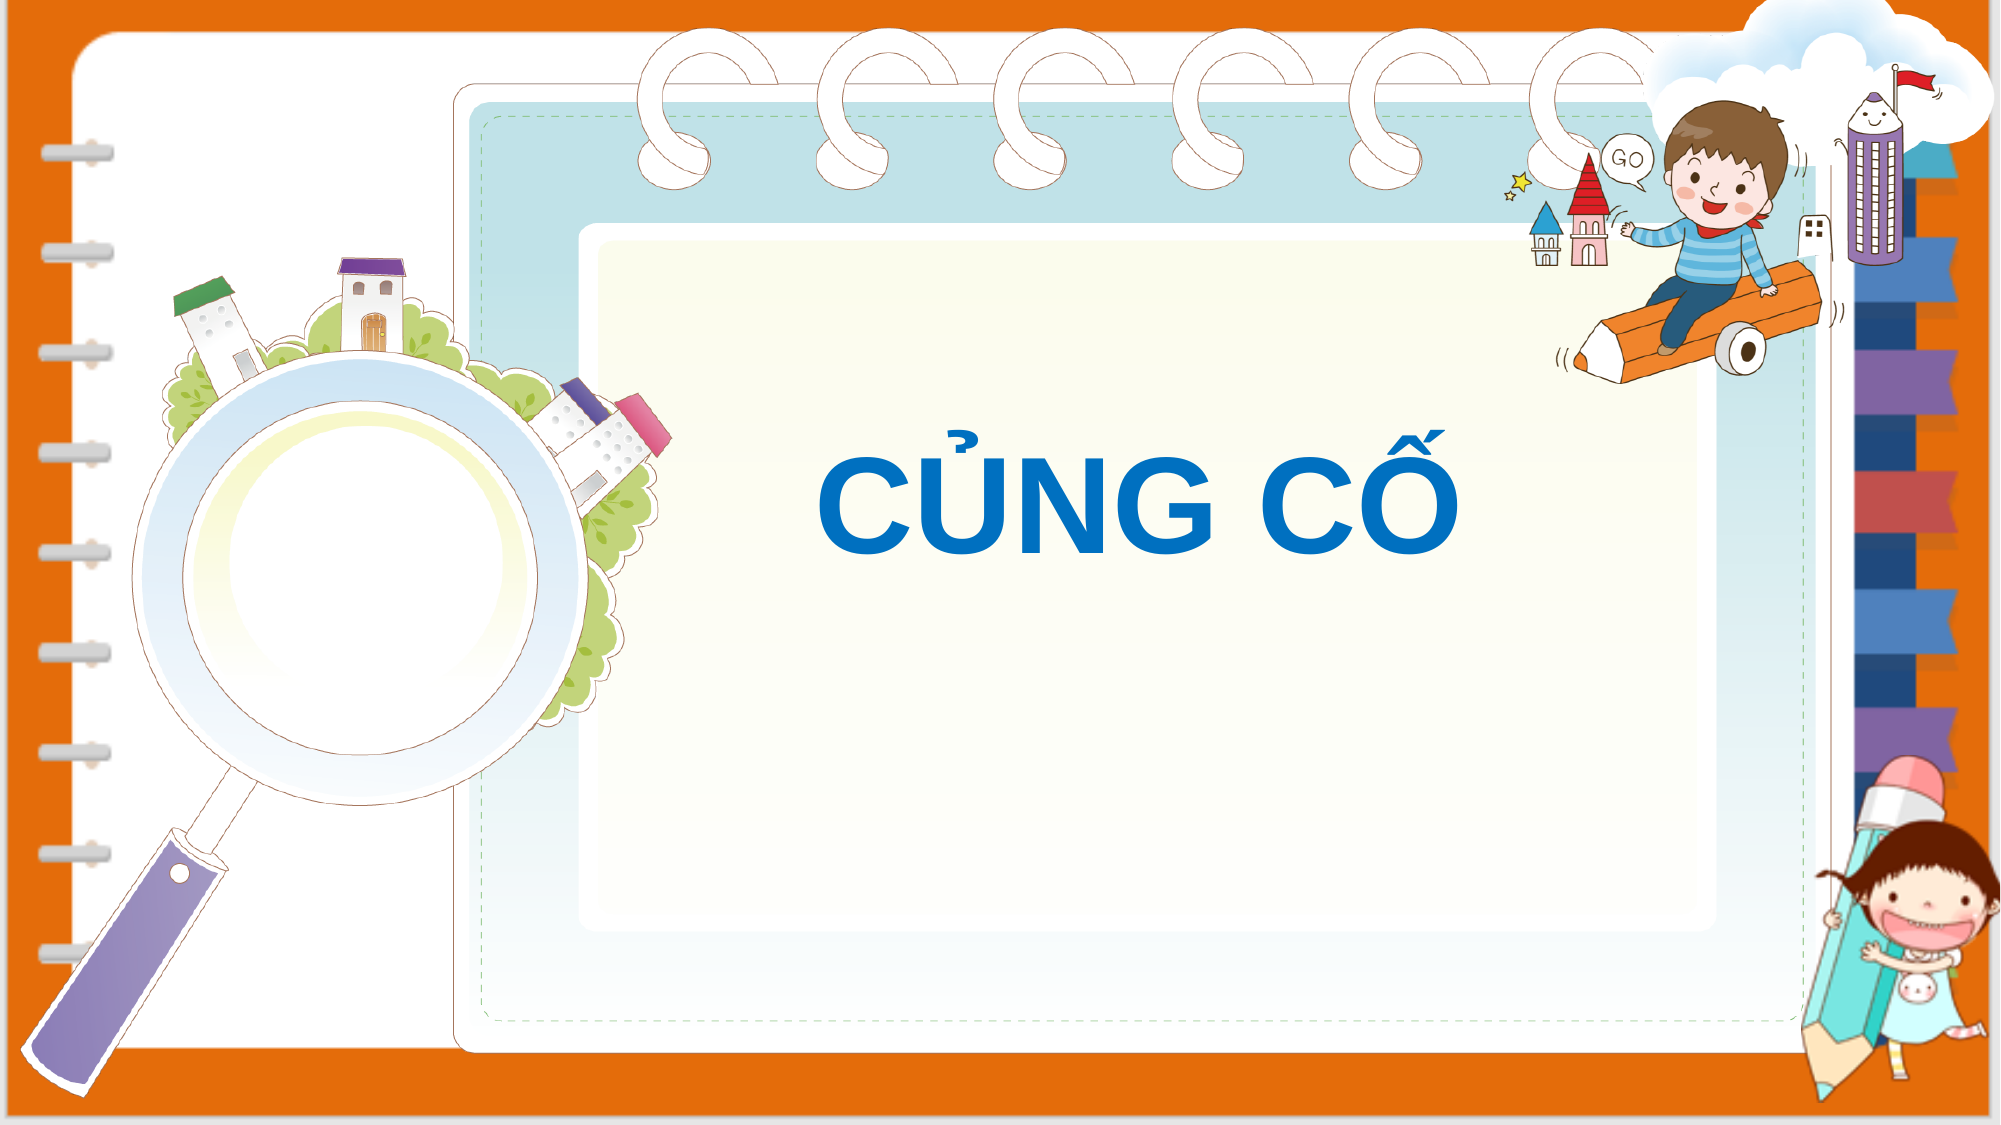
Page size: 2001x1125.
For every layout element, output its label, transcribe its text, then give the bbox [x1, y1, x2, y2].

text_box CỦNG CỐ [799, 409, 1479, 589]
picture [0, 0, 2001, 1125]
